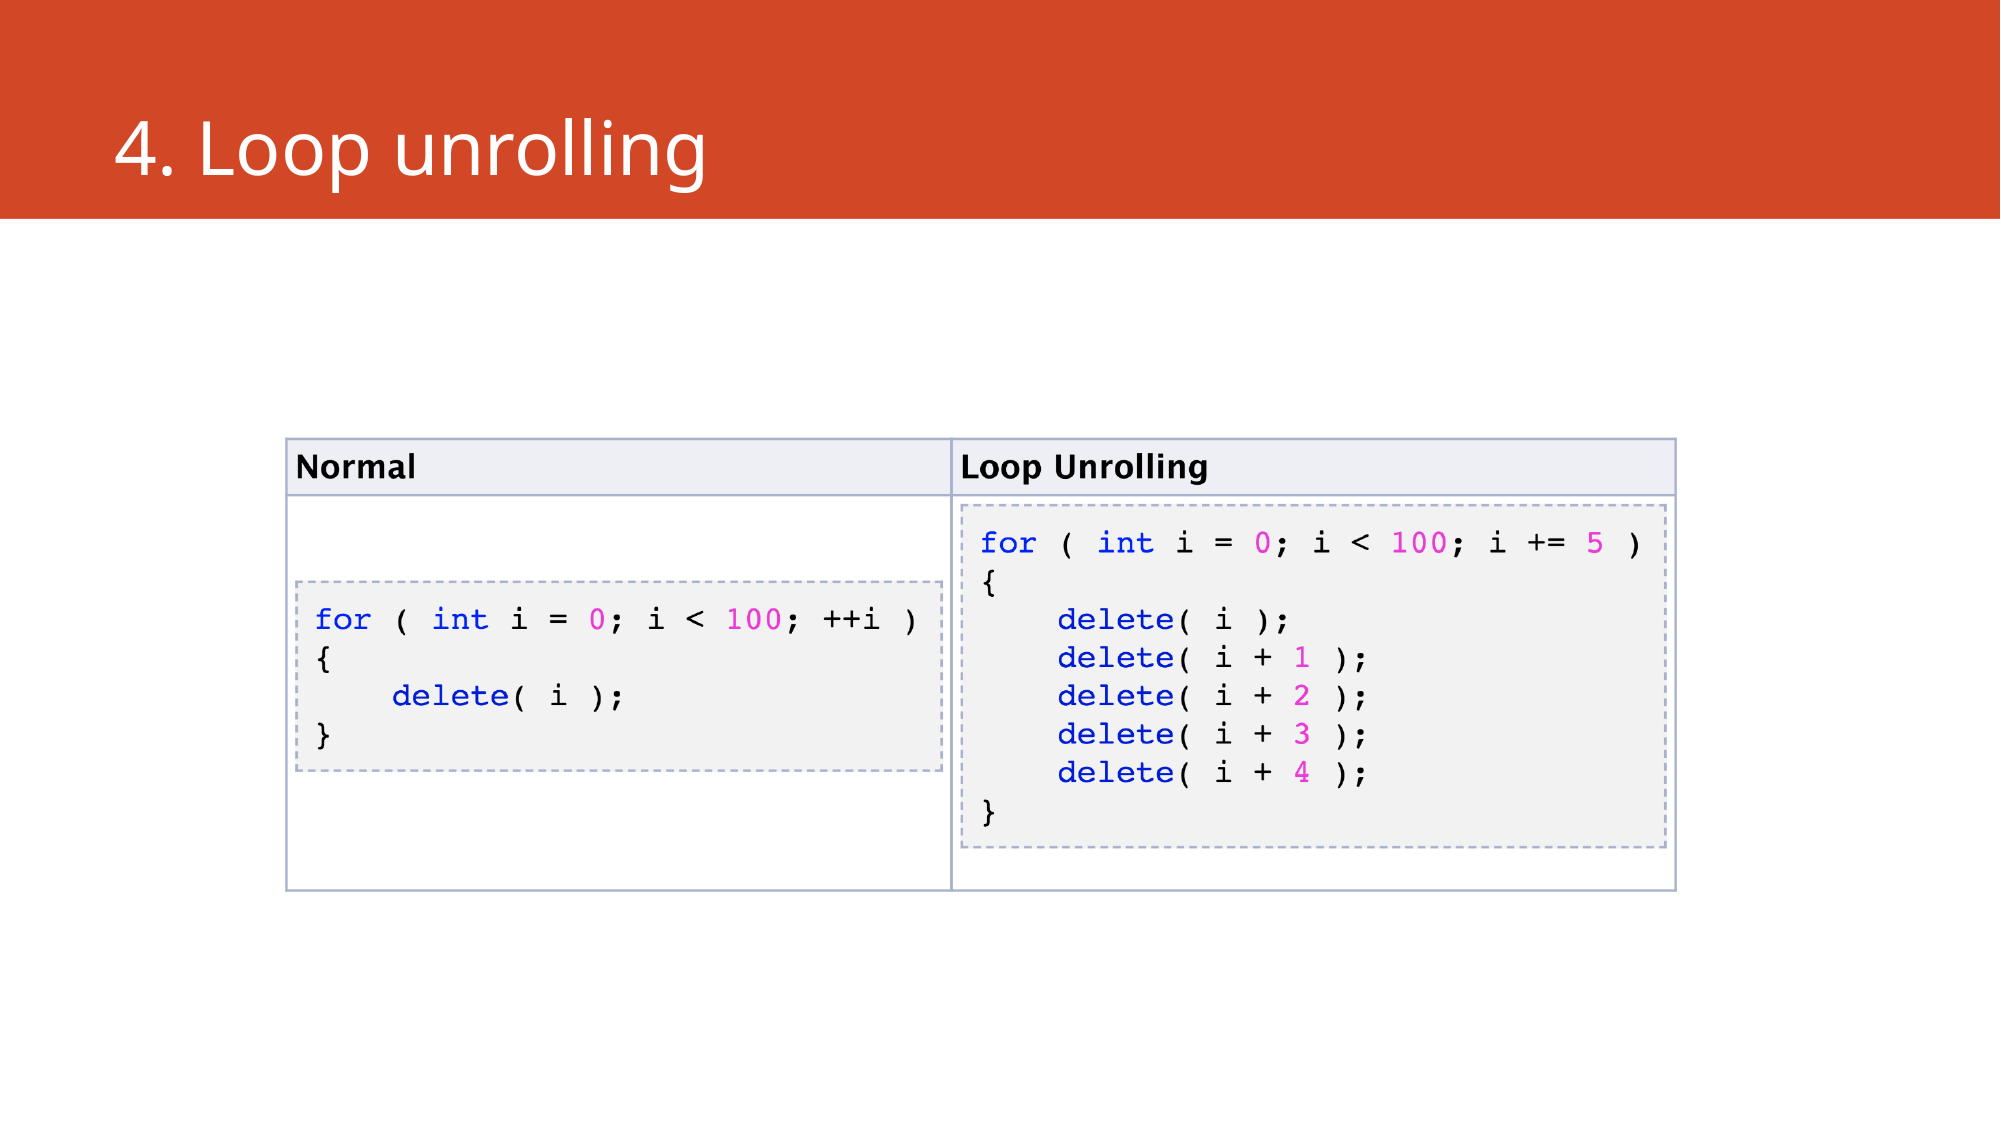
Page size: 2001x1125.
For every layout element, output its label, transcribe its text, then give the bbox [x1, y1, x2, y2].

picture [283, 436, 1679, 894]
title 4. Loop unrolling [99, 0, 1863, 199]
